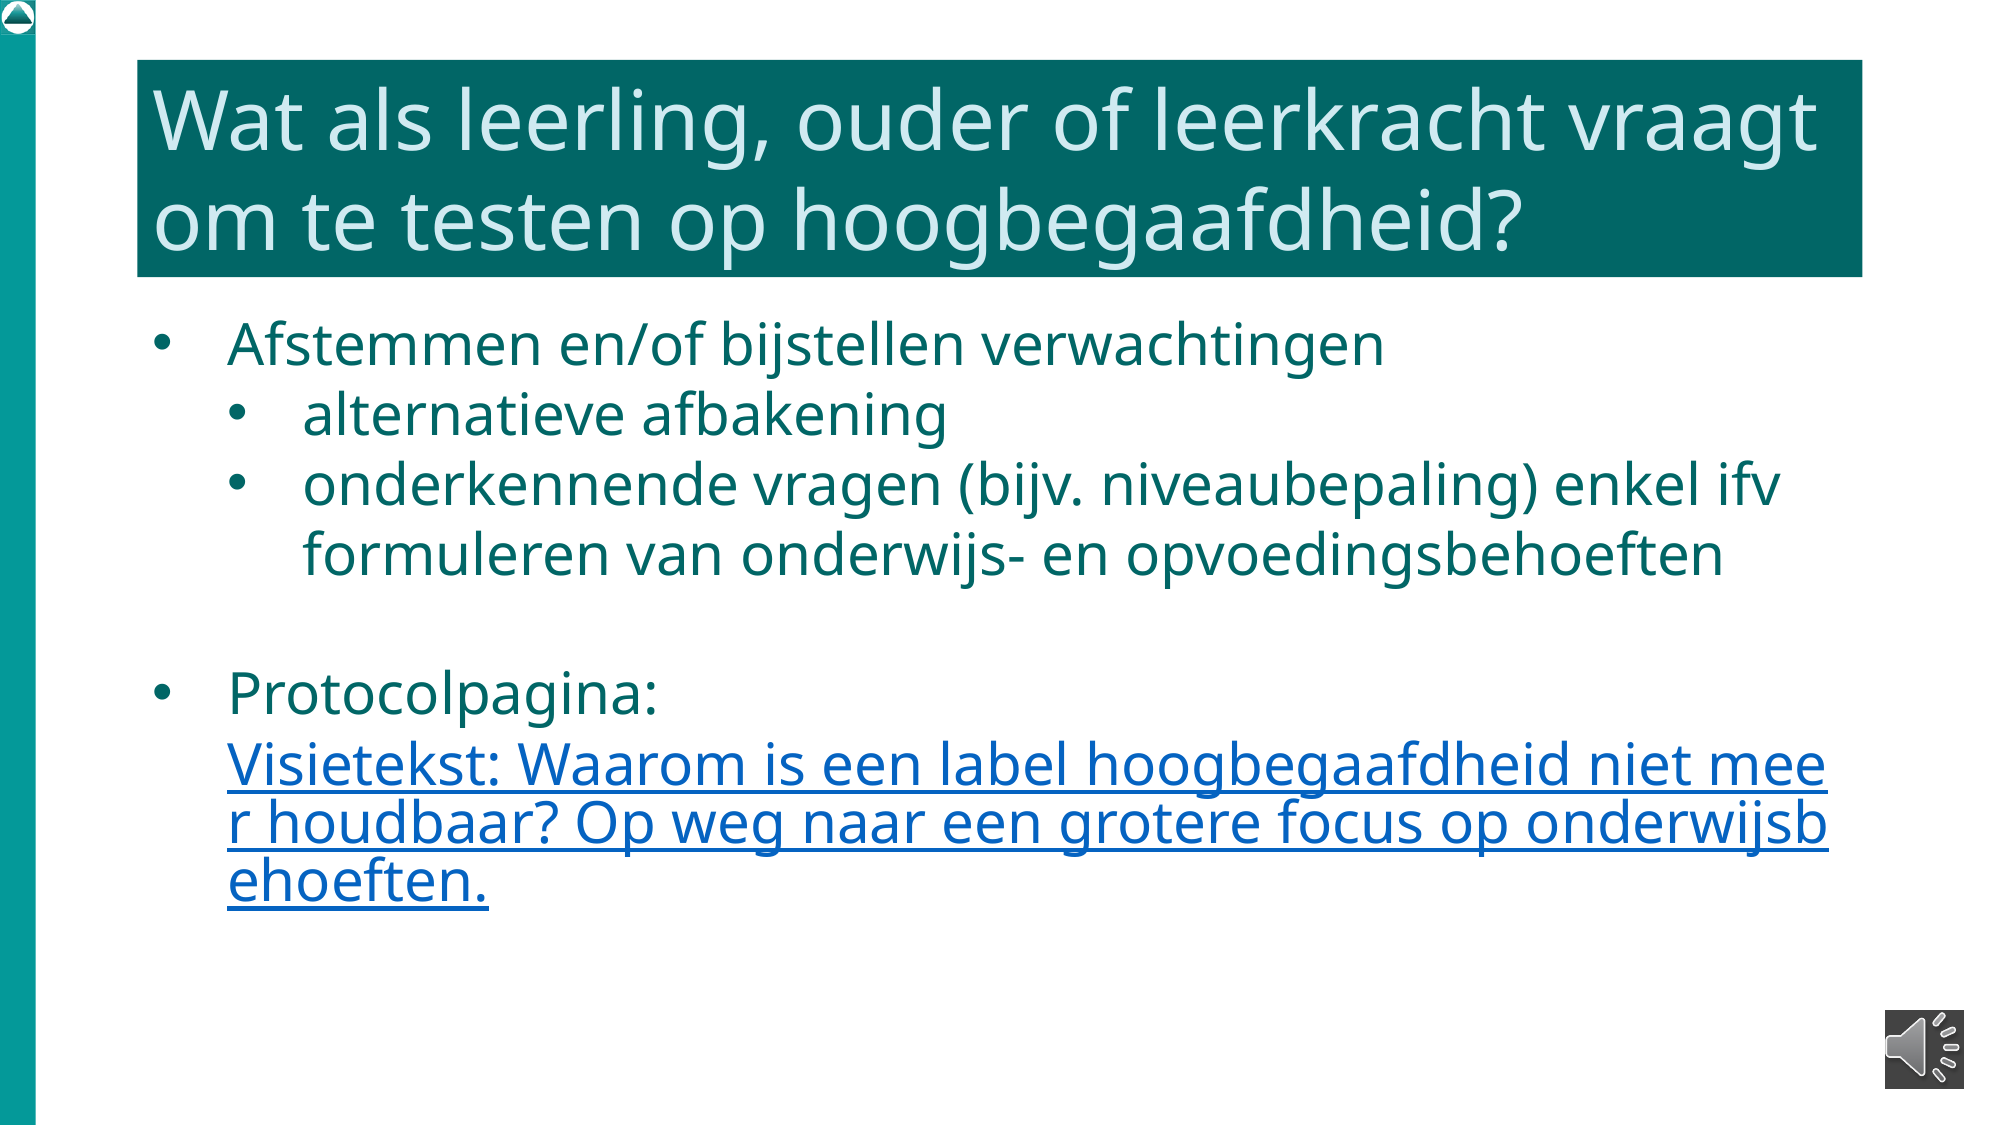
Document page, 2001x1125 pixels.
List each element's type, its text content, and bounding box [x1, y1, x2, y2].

picture [1884, 1009, 1965, 1090]
text_box Wat als leerling, ouder of leerkracht vraagt om te testen op hoogbegaafdheid? [137, 59, 1863, 278]
text_box Afstemmen en/of bijstellen verwachtingen alternatieve afbakening onderkennende vragen (bijv. niveaubepaling) enkel ifv formuleren van onderwijs- en opvoedingsbehoeften Protocolpagina: Visietekst: Waarom is een label hoogbegaafdheid niet meer houdbaar? Op weg naar een grotere focus op onderwijsbehoeften. [137, 299, 1863, 1014]
picture [0, 0, 36, 35]
